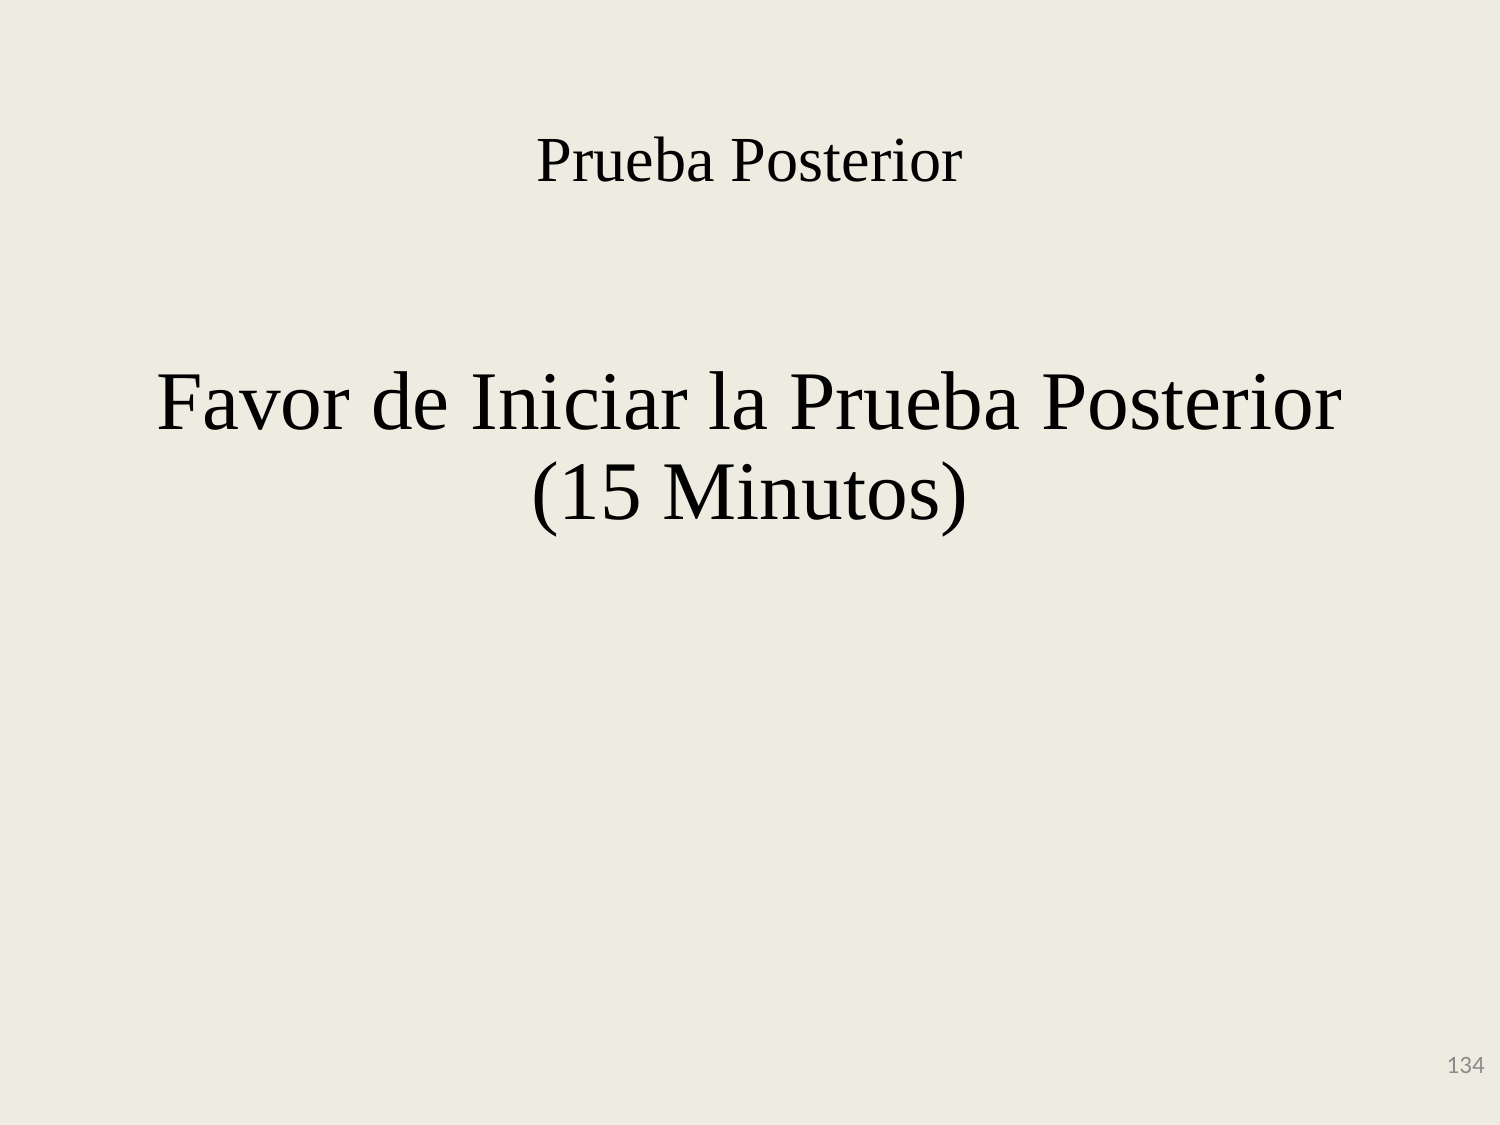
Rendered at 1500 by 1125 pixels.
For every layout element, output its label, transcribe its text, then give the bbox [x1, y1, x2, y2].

text_box Favor de Iniciar la Prueba Posterior (15 Minutos) [123, 349, 1377, 465]
slide_number 134 [1162, 1033, 1500, 1094]
title Prueba Posterior [75, 109, 1425, 203]
